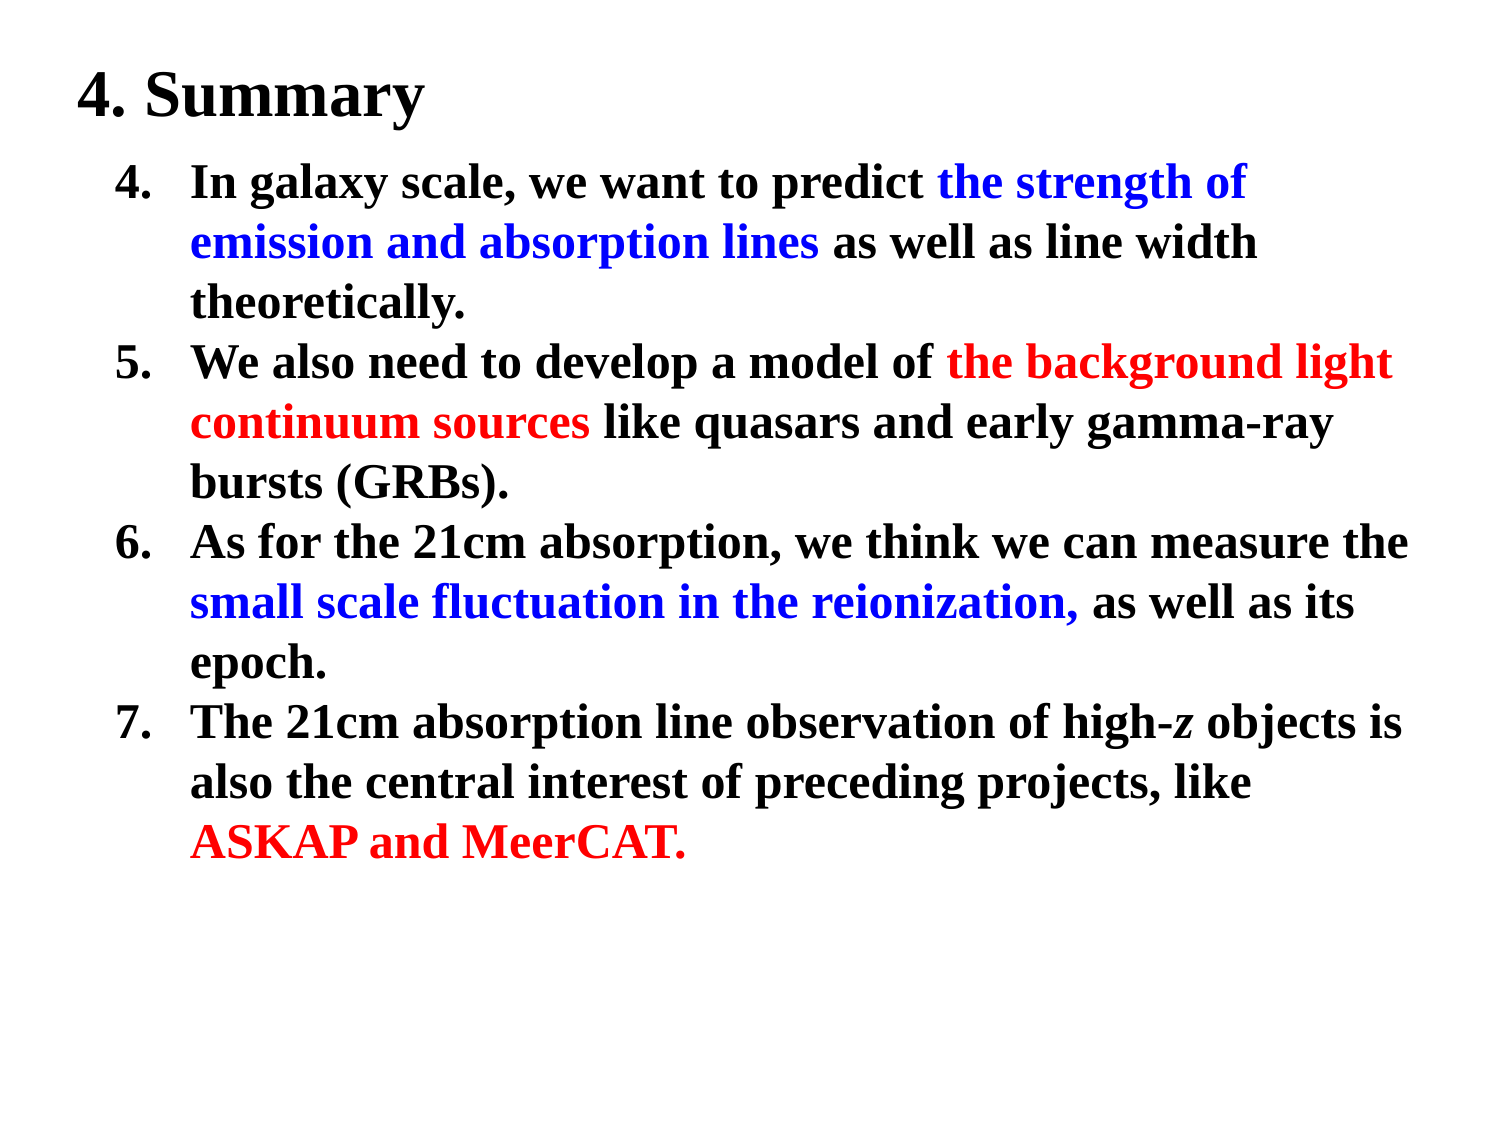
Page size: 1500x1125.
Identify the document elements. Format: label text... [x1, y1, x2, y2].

text_box 4. Summary [62, 42, 1185, 138]
text_box In galaxy scale, we want to predict the strength of emission and absorption lines as well as line width theoretically. We also need to develop a model of the background light continuum sources like quasars and early gamma-ray bursts (GRBs). As for the 21cm absorption, we think we can measure the small scale fluctuation in the reionization, as well as its epoch. The 21cm absorption line observation of high-z objects is also the central interest of preceding projects, like ASKAP and MeerCAT. [100, 141, 1436, 876]
